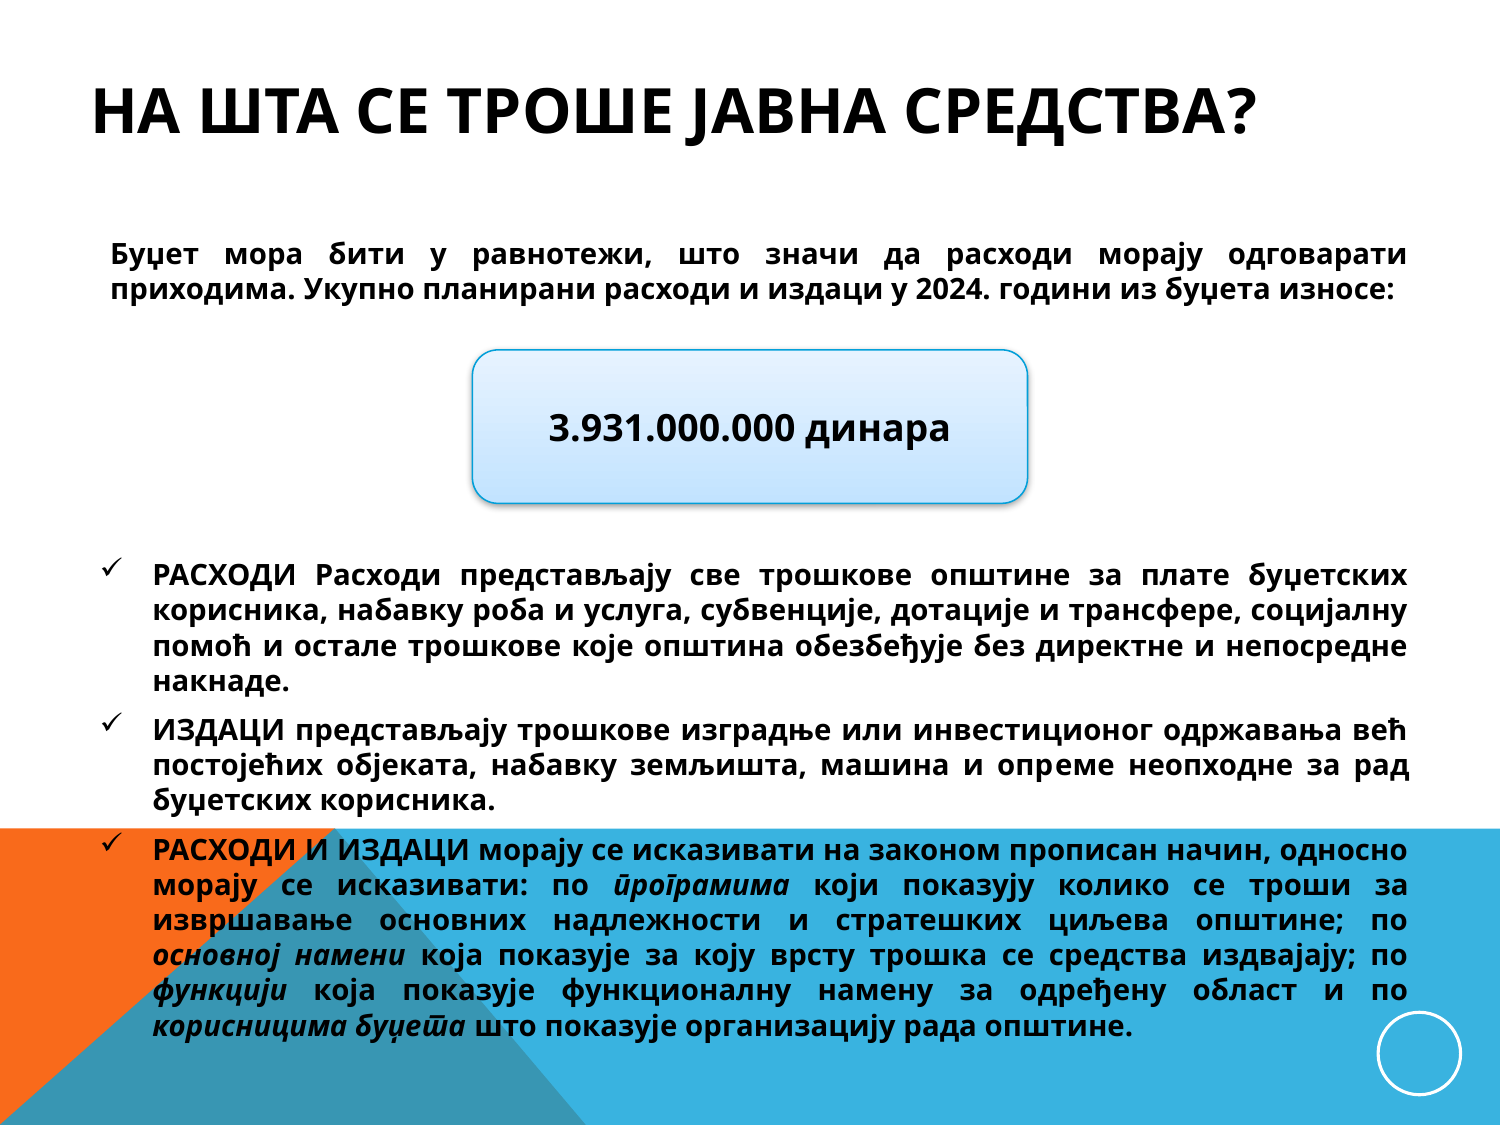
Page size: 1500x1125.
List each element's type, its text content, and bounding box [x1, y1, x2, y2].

slide_number [1376, 1010, 1463, 1097]
list Буџет мора бити у равнотежи, што значи да расходи морају одговарати приходима. Укупно планирани расходи и издаци у 2024. години из буџета износе: РАСХОДИ Расходи представљају све трошкове општине за плате буџетских корисника, набавку роба и услуга, субвенције, дотације и трансфере, социјалну помоћ и остале трошкове које општина обезбеђује без директне и непосредне накнаде. ИЗДАЦИ представљају трошкове изградње или инвестиционог одржавања већ постојећих објеката, набавку земљишта, машина и опрeме неопходне за рад буџетских корисника. РАСХОДИ И ИЗДАЦИ морају се исказивати на законом прописан начин, односно морају се исказивати: по програмима који показују колико се троши за извршавање основних надлежности и стратешких циљева општине; по основној намени која показује за коју врсту трошка се средства издвајају; по функцији која показује функционалну намену за одређену област и по корисницима буџета што показује организацију рада општине. [75, 227, 1425, 1080]
title На шта се троше јавна средства? [75, 45, 1425, 173]
text_box 3.931.000.000 динара [471, 349, 1029, 505]
